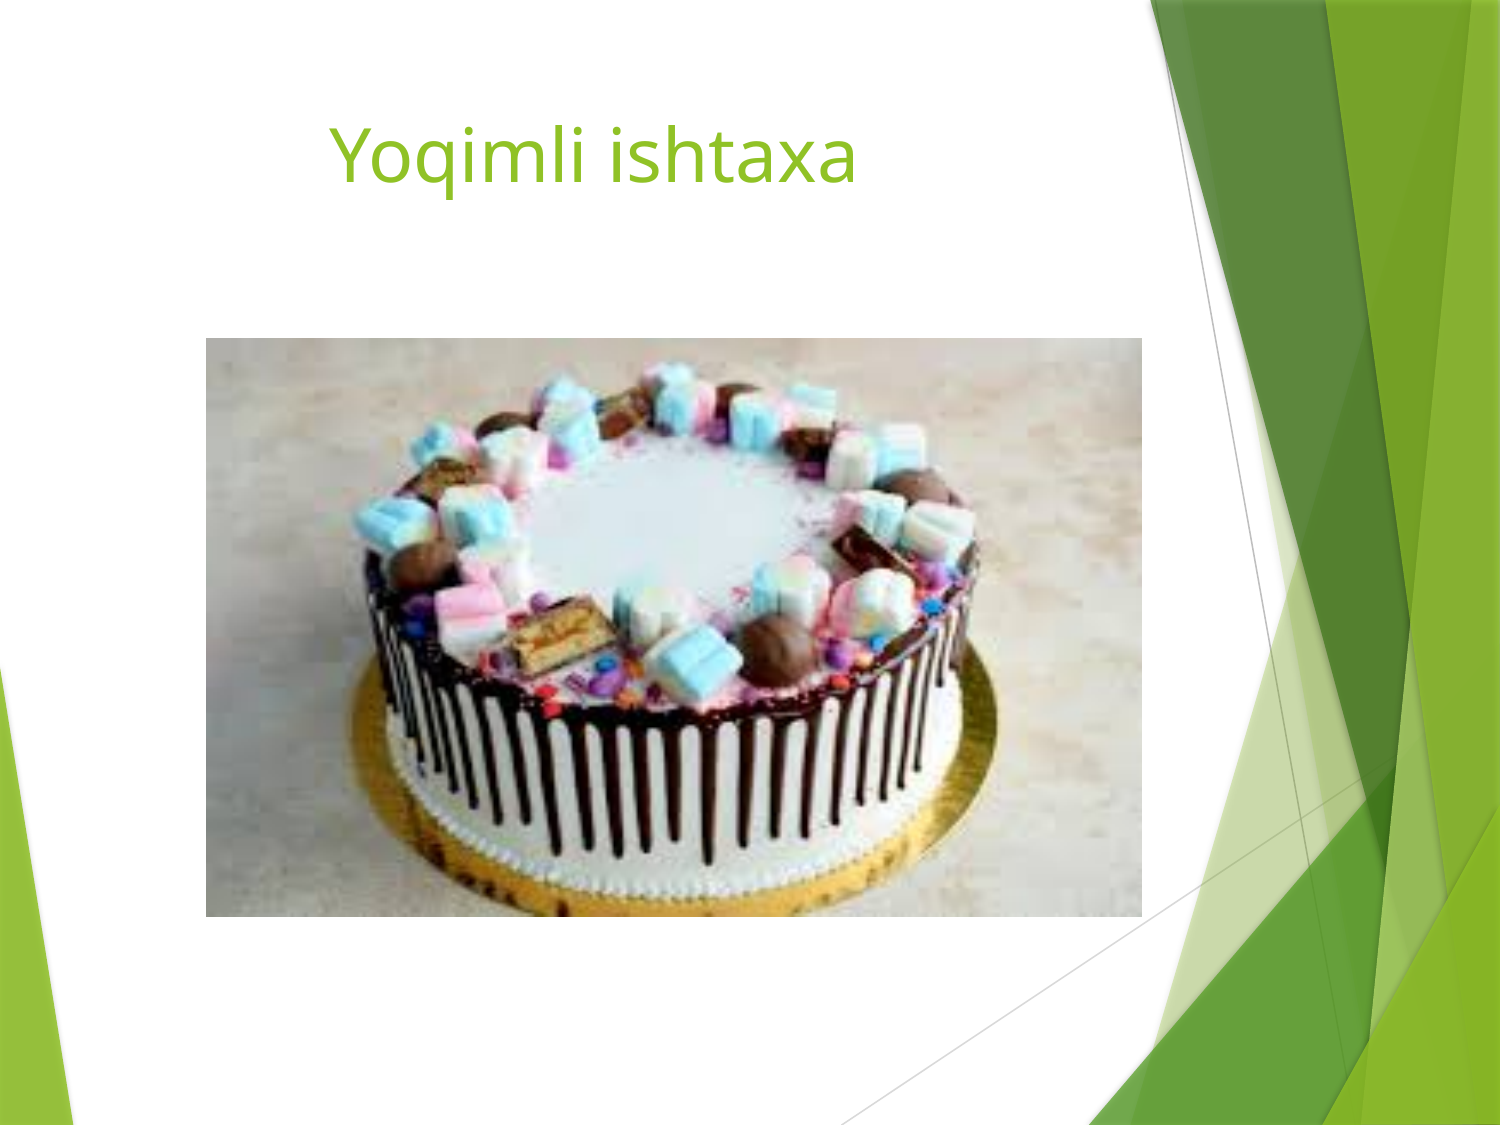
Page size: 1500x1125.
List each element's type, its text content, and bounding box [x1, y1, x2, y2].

title Yoqimli ishtaxa [99, 99, 1142, 317]
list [206, 337, 1142, 918]
